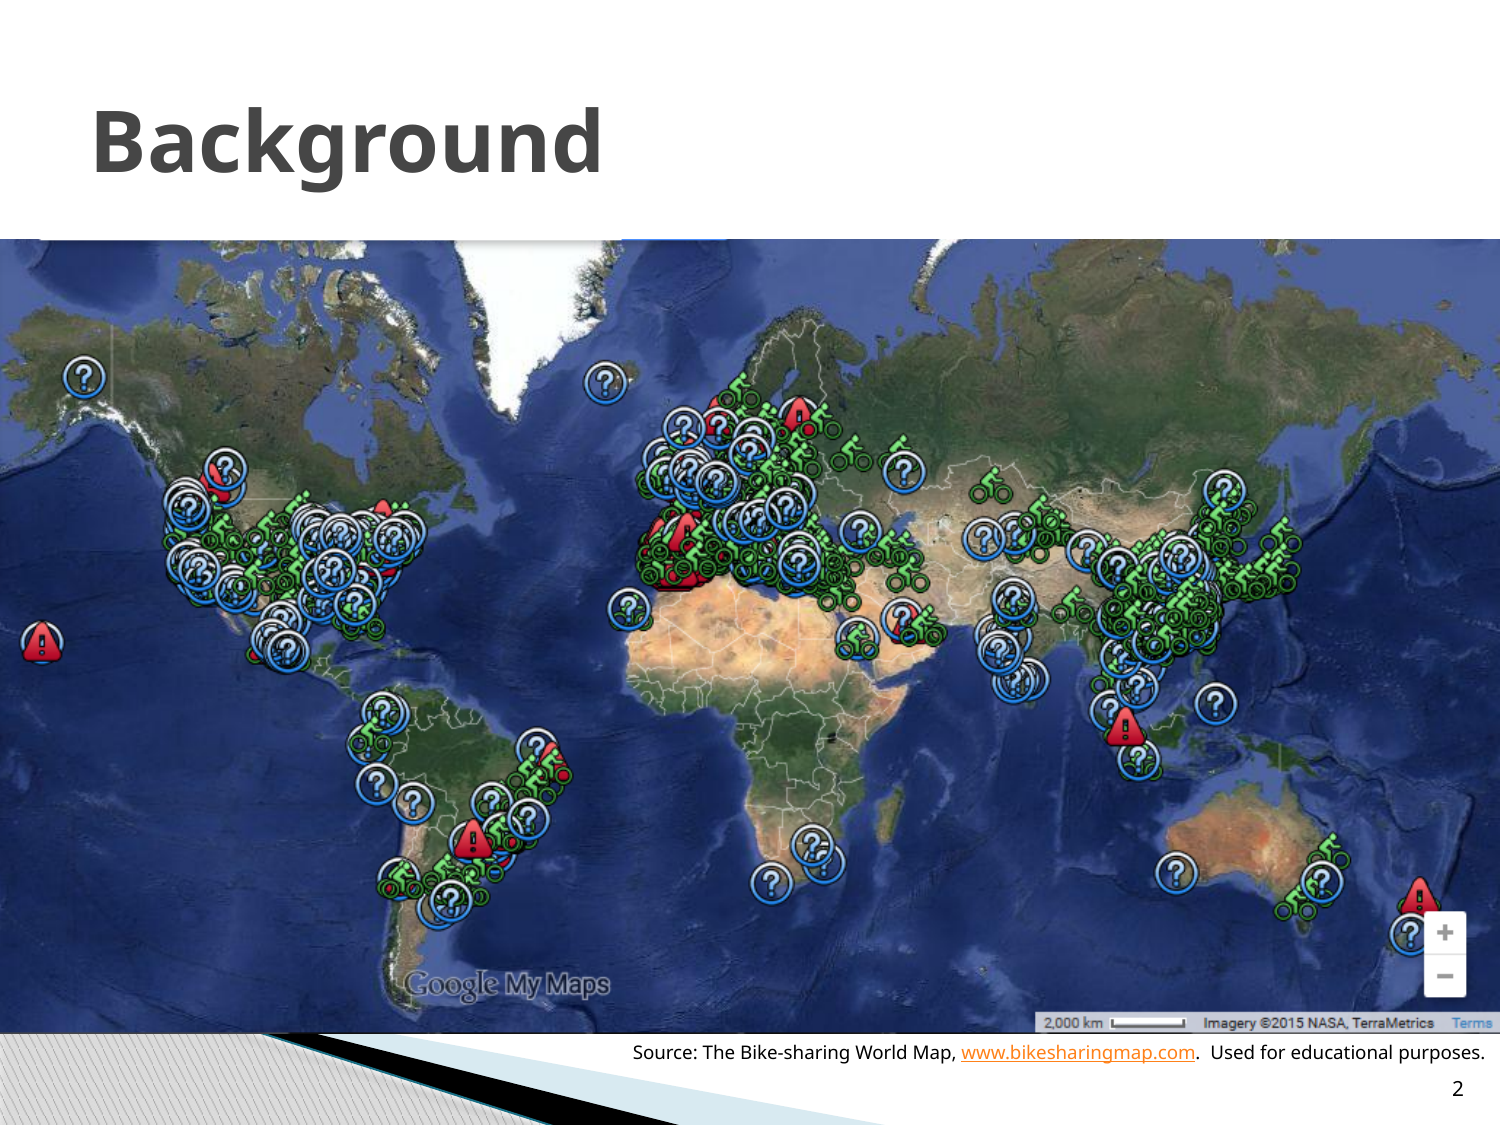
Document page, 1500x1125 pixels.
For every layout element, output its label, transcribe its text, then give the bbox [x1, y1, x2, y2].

text_box Source: The Bike-sharing World Map, www.bikesharingmap.com. Used for educational purposes. [283, 1045, 1500, 1074]
slide_number 2 [1418, 1074, 1479, 1112]
title Background [75, 45, 1425, 233]
picture [0, 239, 1500, 1034]
